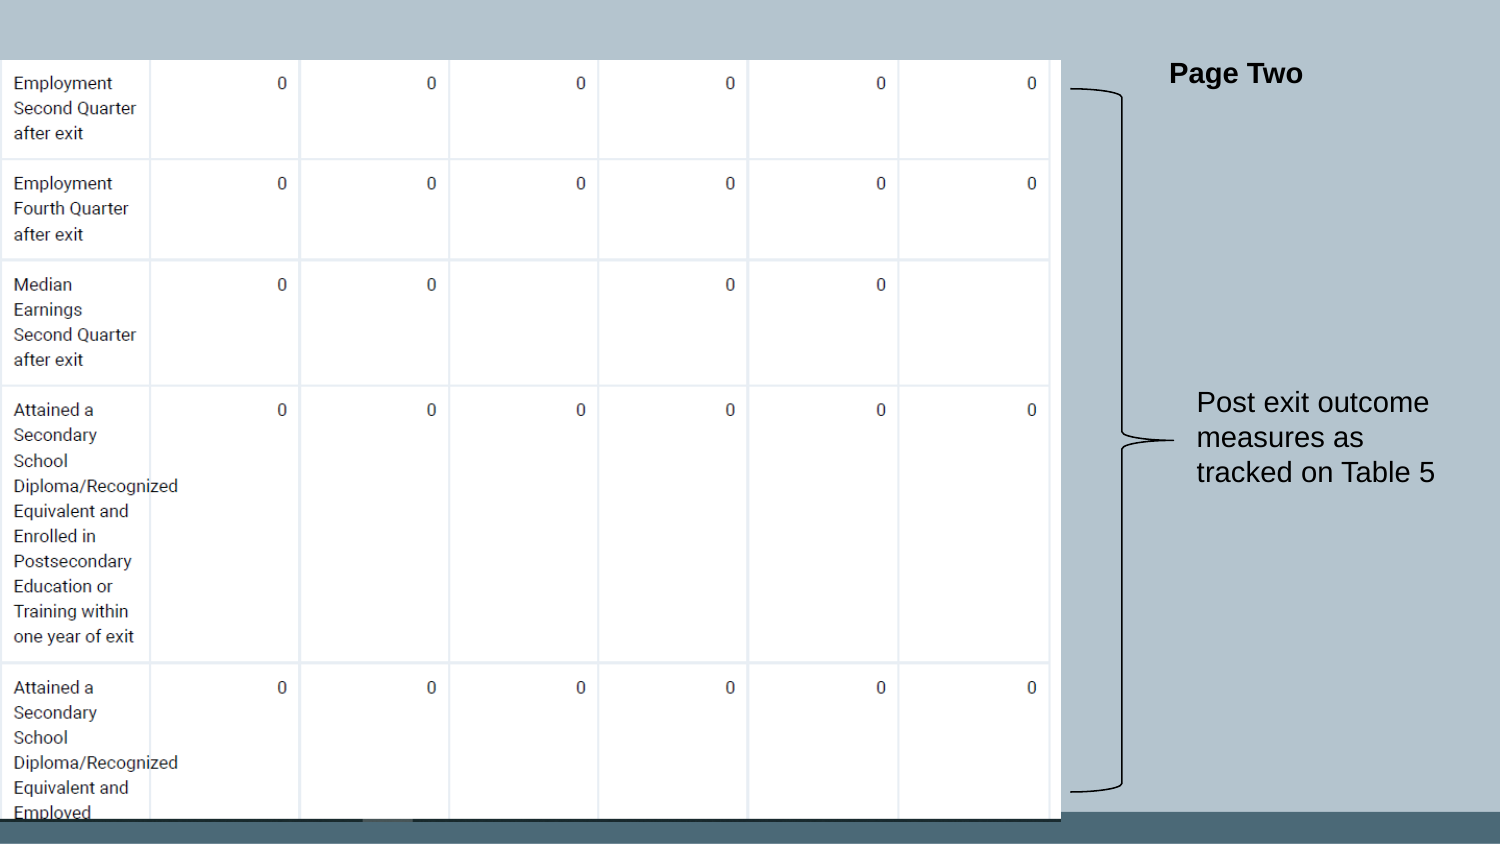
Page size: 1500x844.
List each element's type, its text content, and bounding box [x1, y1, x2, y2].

text_box [1070, 87, 1175, 793]
picture [0, 60, 1061, 822]
text_box Page Two [1154, 46, 1482, 97]
text_box Post exit outcome measures as tracked on Table 5 [1181, 375, 1467, 496]
